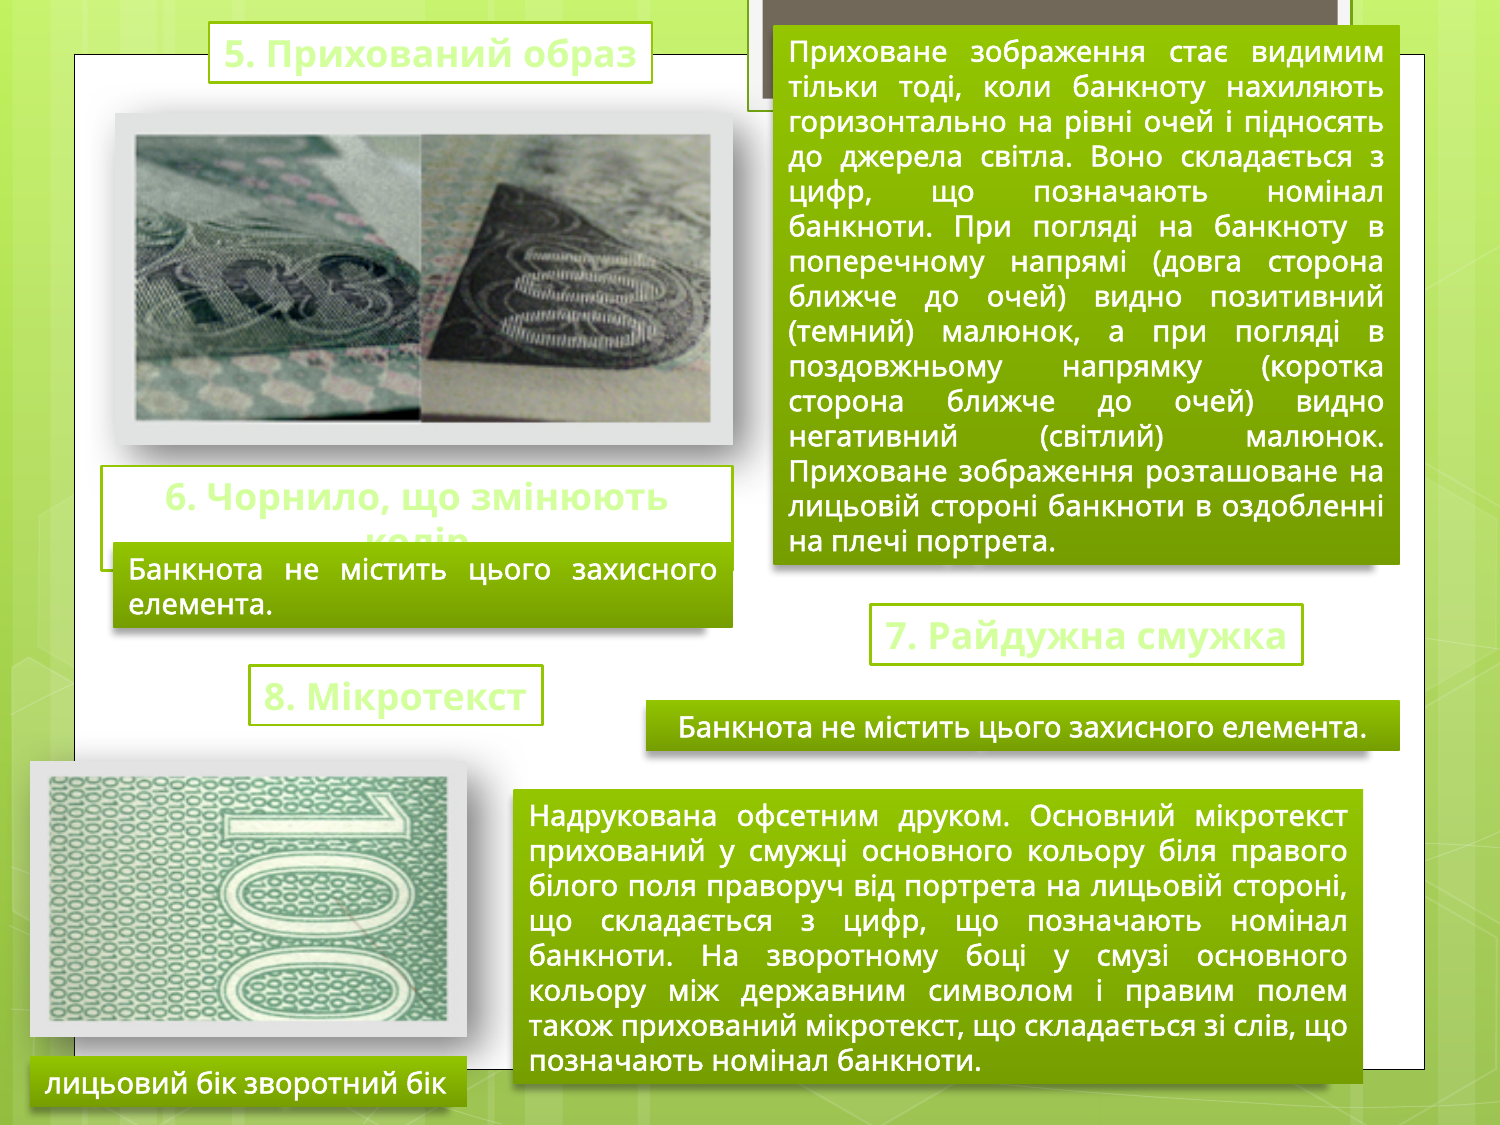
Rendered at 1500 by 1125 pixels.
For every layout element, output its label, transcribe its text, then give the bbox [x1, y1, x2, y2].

text_box Банкнота не містить цього захисного елемента. [113, 542, 733, 628]
text_box 6. Чорнило, що змінюють колір [100, 465, 734, 572]
text_box 7. Райдужна смужка [869, 603, 1304, 666]
text_box 5. Прихований образ [208, 21, 653, 84]
text_box 8. Мікротекст [248, 664, 544, 726]
text_box Надрукована офсетним друком. Основний мікротекст прихований у смужці основного кольору біля правого білого поля праворуч від портрета на лицьовій стороні, що складається з цифр, що позначають номінал банкноти. На зворотному боці у смузі основного кольору між державним символом і правим полем також прихований мікротекст, що складається зі слів, що позначають номінал банкноти. [513, 789, 1364, 1084]
picture [114, 113, 733, 445]
text_box лицьовий бік зворотний бік [30, 1056, 467, 1107]
text_box Приховане зображення стає видимим тільки тоді, коли банкноту нахиляють горизонтально на рівні очей і підносять до джерела світла. Воно складається з цифр, що позначають номінал банкноти. При погляді на банкноту в поперечному напрямі (довга сторона ближче до очей) видно позитивний (темний) малюнок, а при погляді в поздовжньому напрямку (коротка сторона ближче до очей) видно негативний (світлий) малюнок. Приховане зображення розташоване на лицьовій стороні банкноти в оздобленні на плечі портрета. [773, 25, 1400, 565]
text_box Банкнота не містить цього захисного елемента. [646, 700, 1400, 751]
picture [29, 761, 468, 1037]
